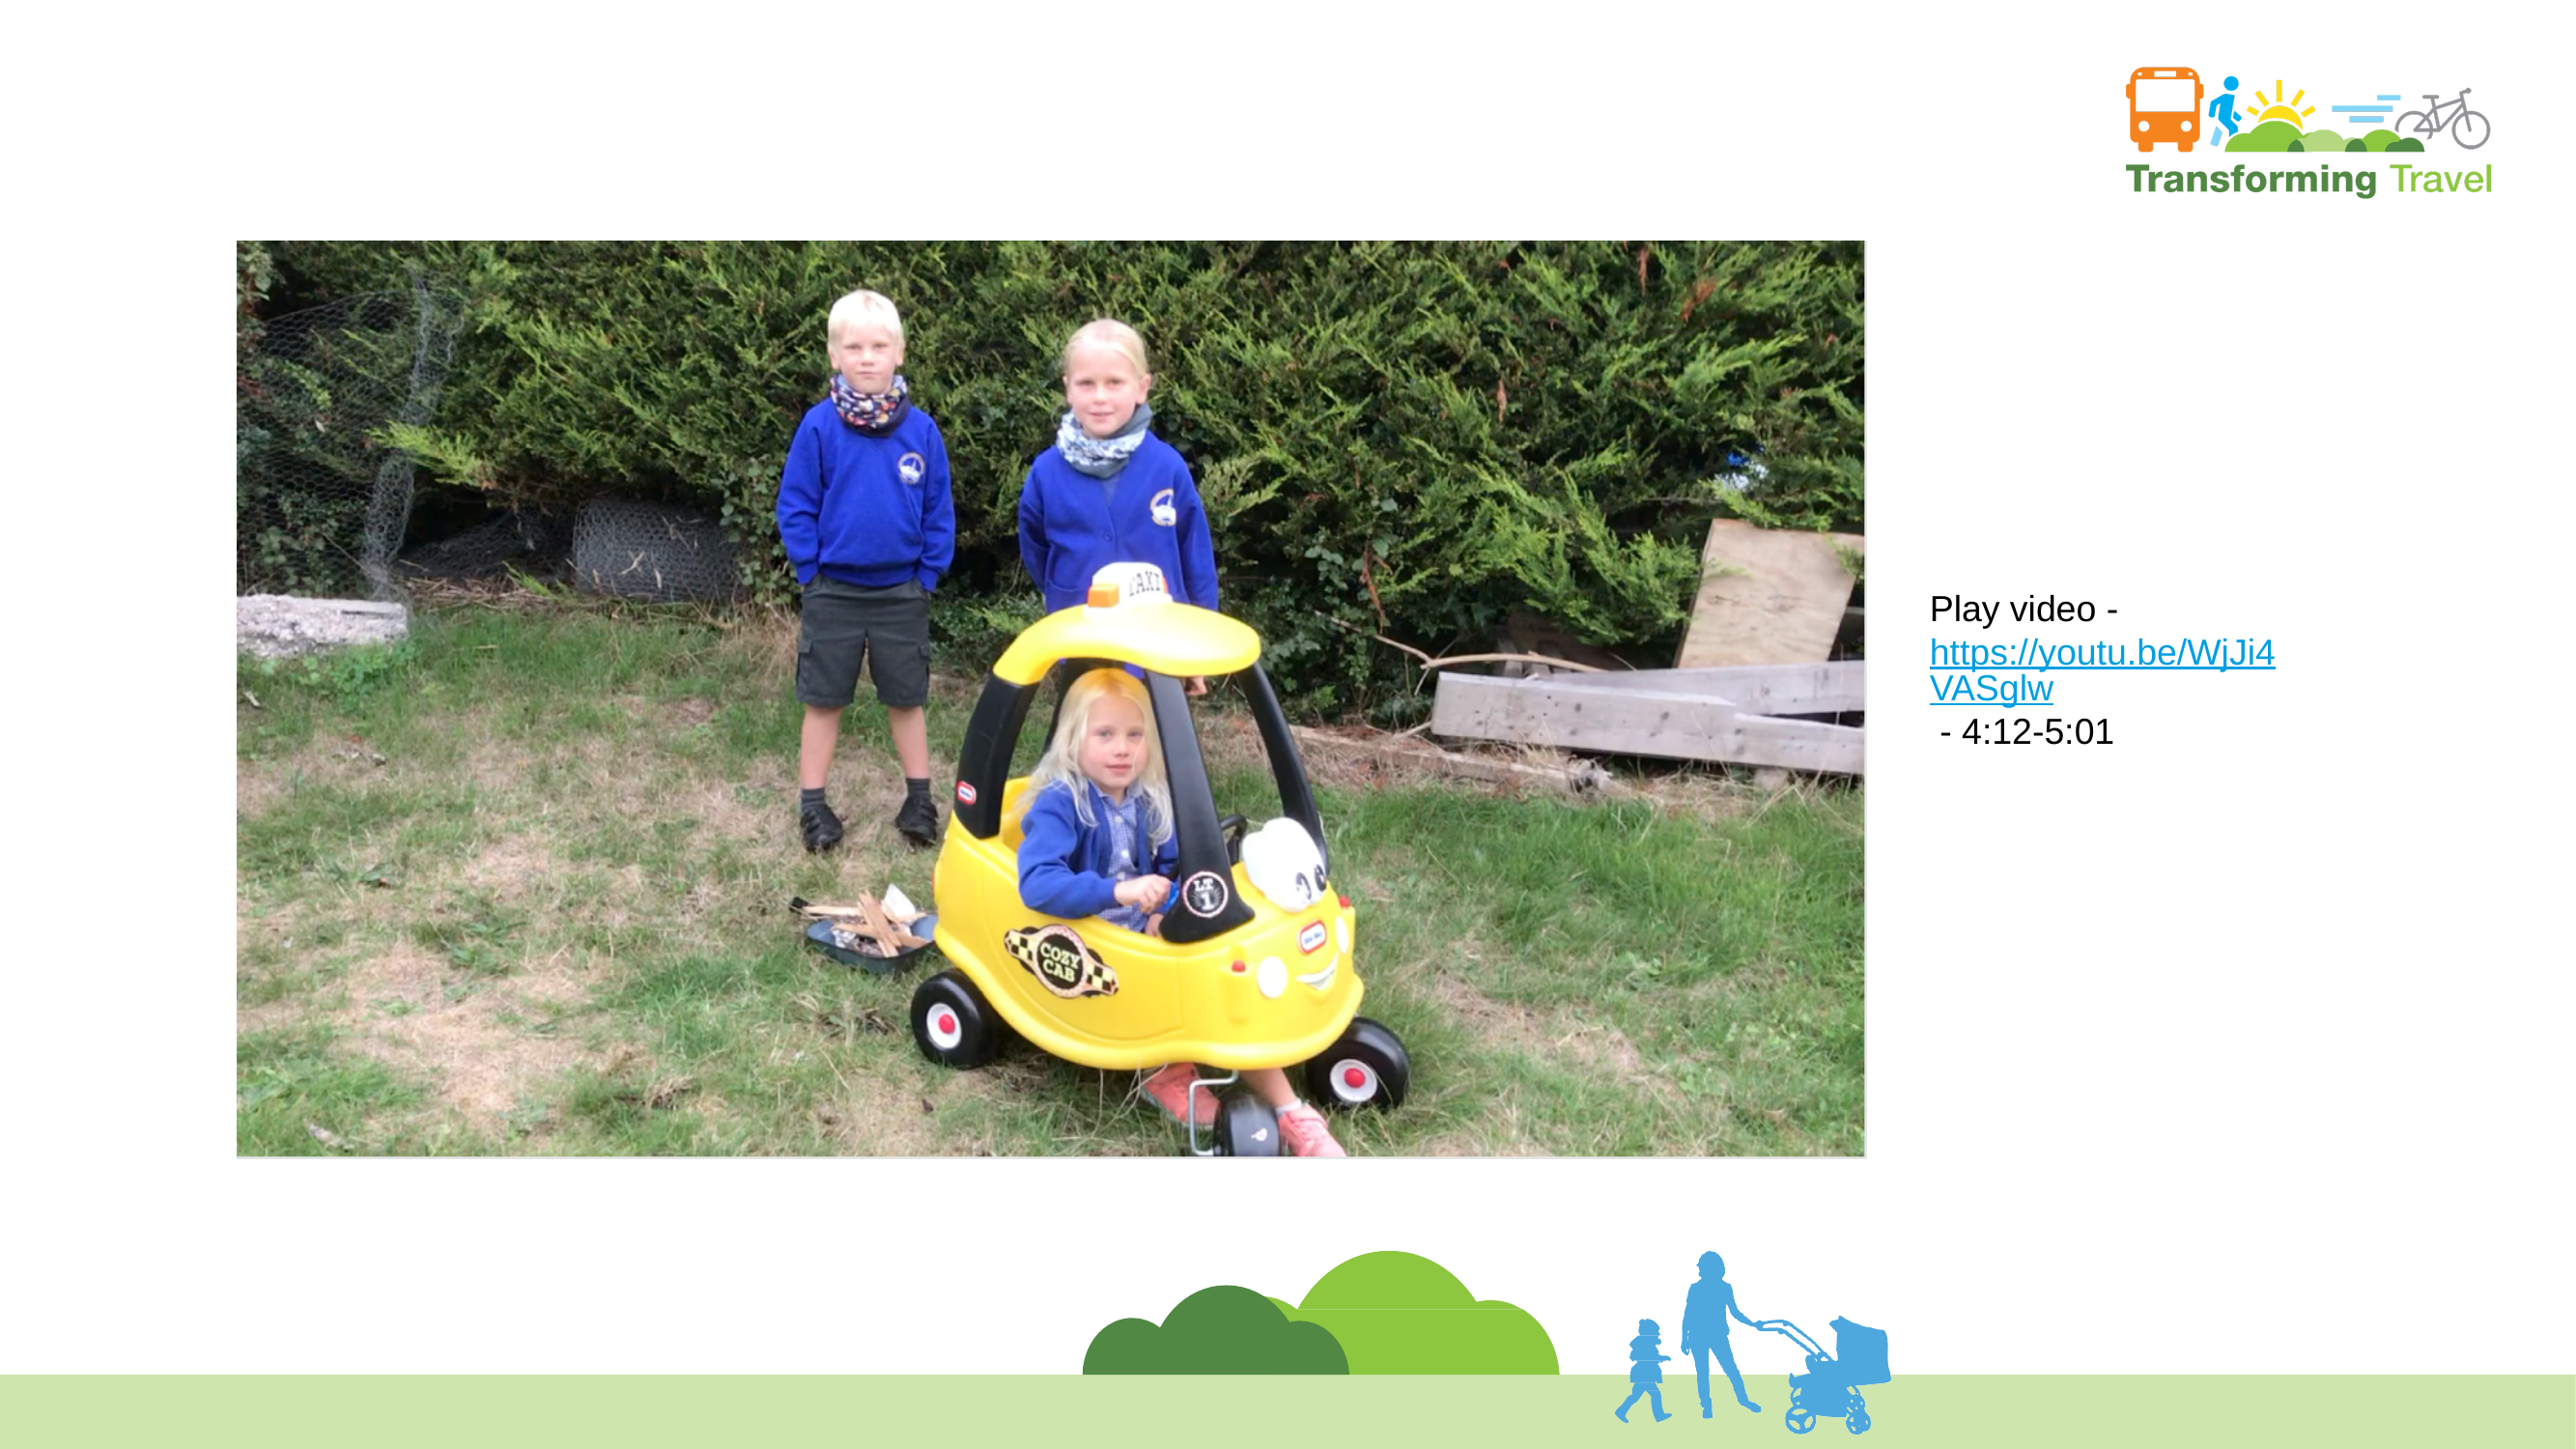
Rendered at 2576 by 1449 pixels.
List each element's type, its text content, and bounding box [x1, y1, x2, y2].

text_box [0, 1250, 2576, 1449]
text_box Play video - https://youtu.be/WjJi4VASglw - 4:12-5:01 [1915, 578, 2297, 724]
picture [237, 241, 1867, 1160]
picture [2113, 54, 2505, 201]
